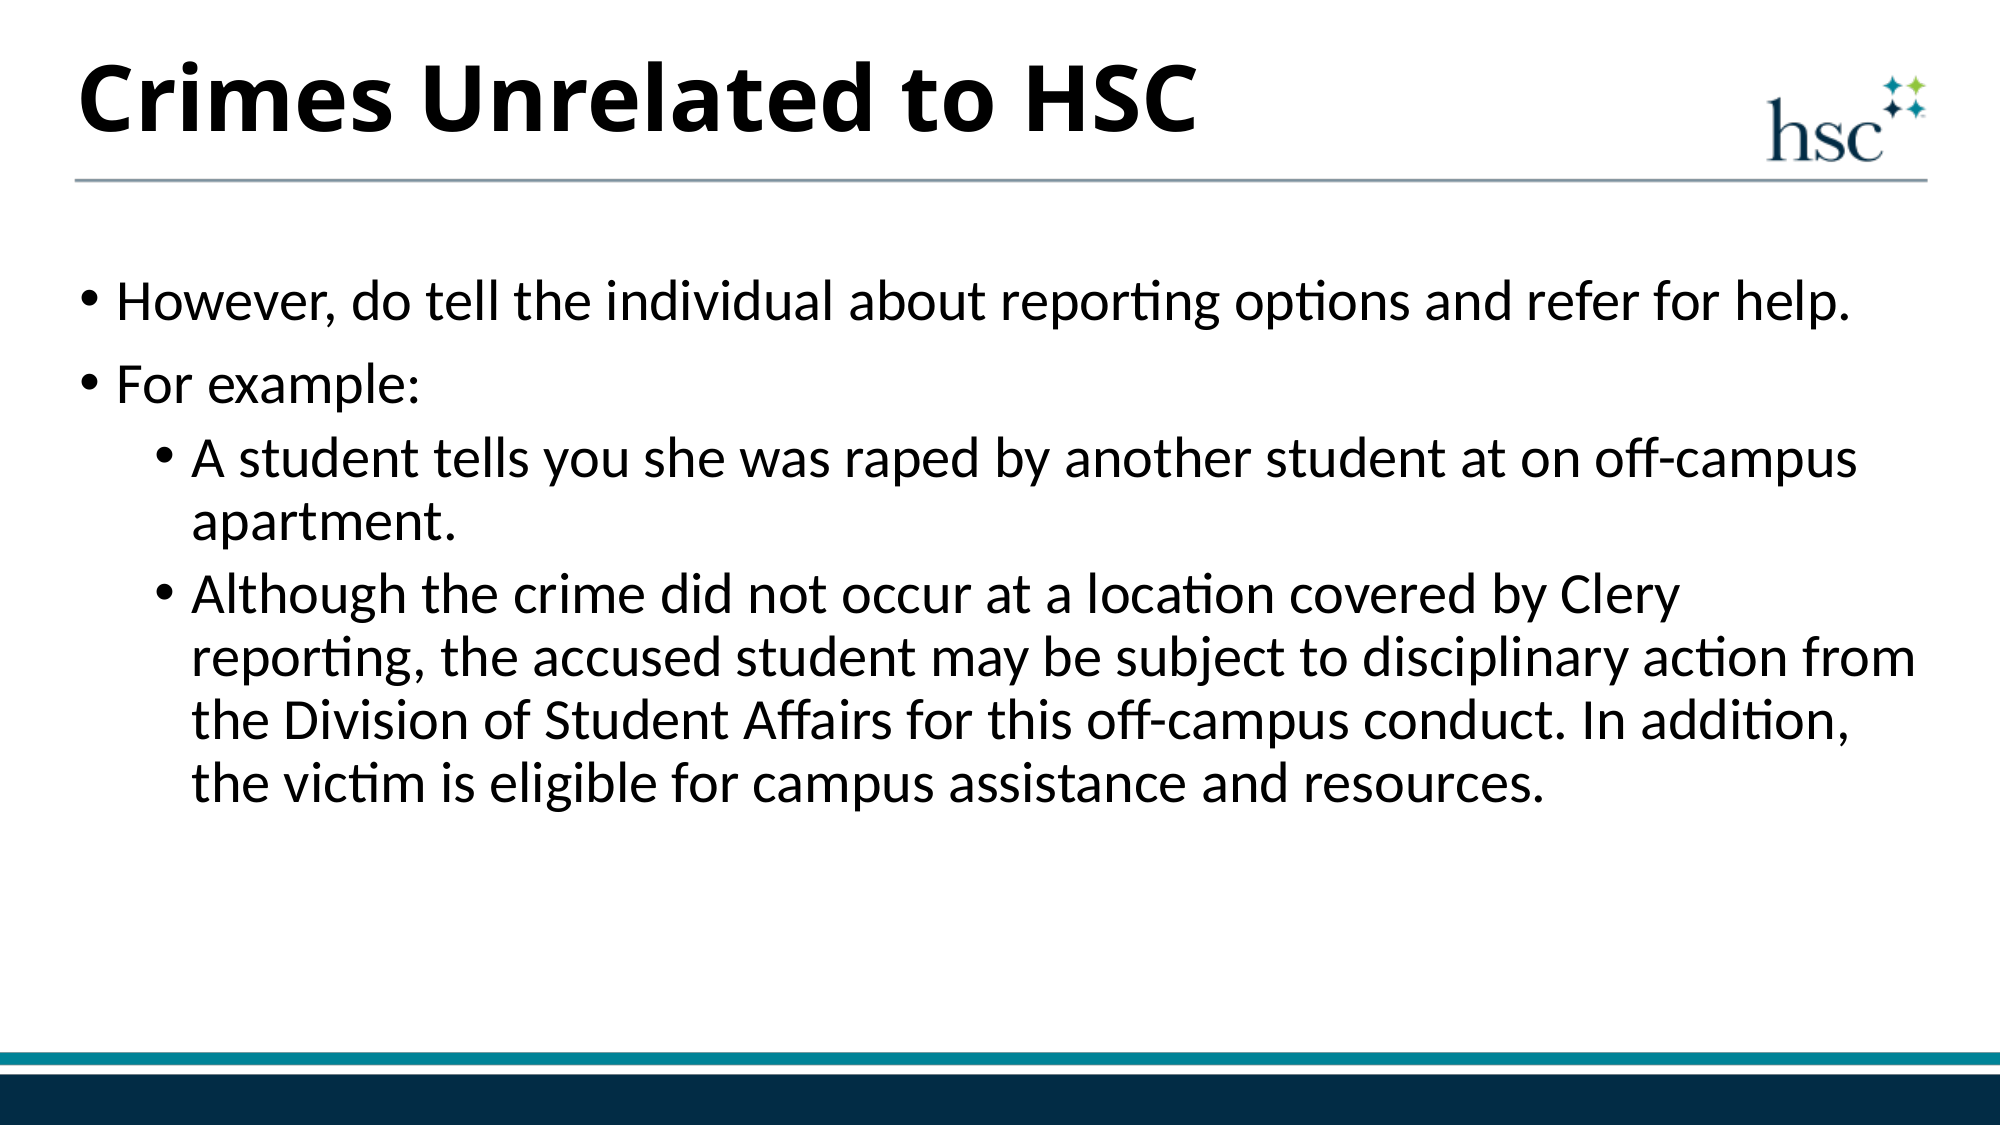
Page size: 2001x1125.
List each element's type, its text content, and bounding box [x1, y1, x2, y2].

text_box Crimes Unrelated to HSC [62, 45, 1450, 233]
text_box However, do tell the individual about reporting options and refer for help. For example: A student tells you she was raped by another student at on off-campus apartment. Although the crime did not occur at a location covered by Clery reporting, the accused student may be subject to disciplinary action from the Division of Student Affairs for this off-campus conduct. In addition, the victim is eligible for campus assistance and resources. [64, 262, 1942, 1000]
